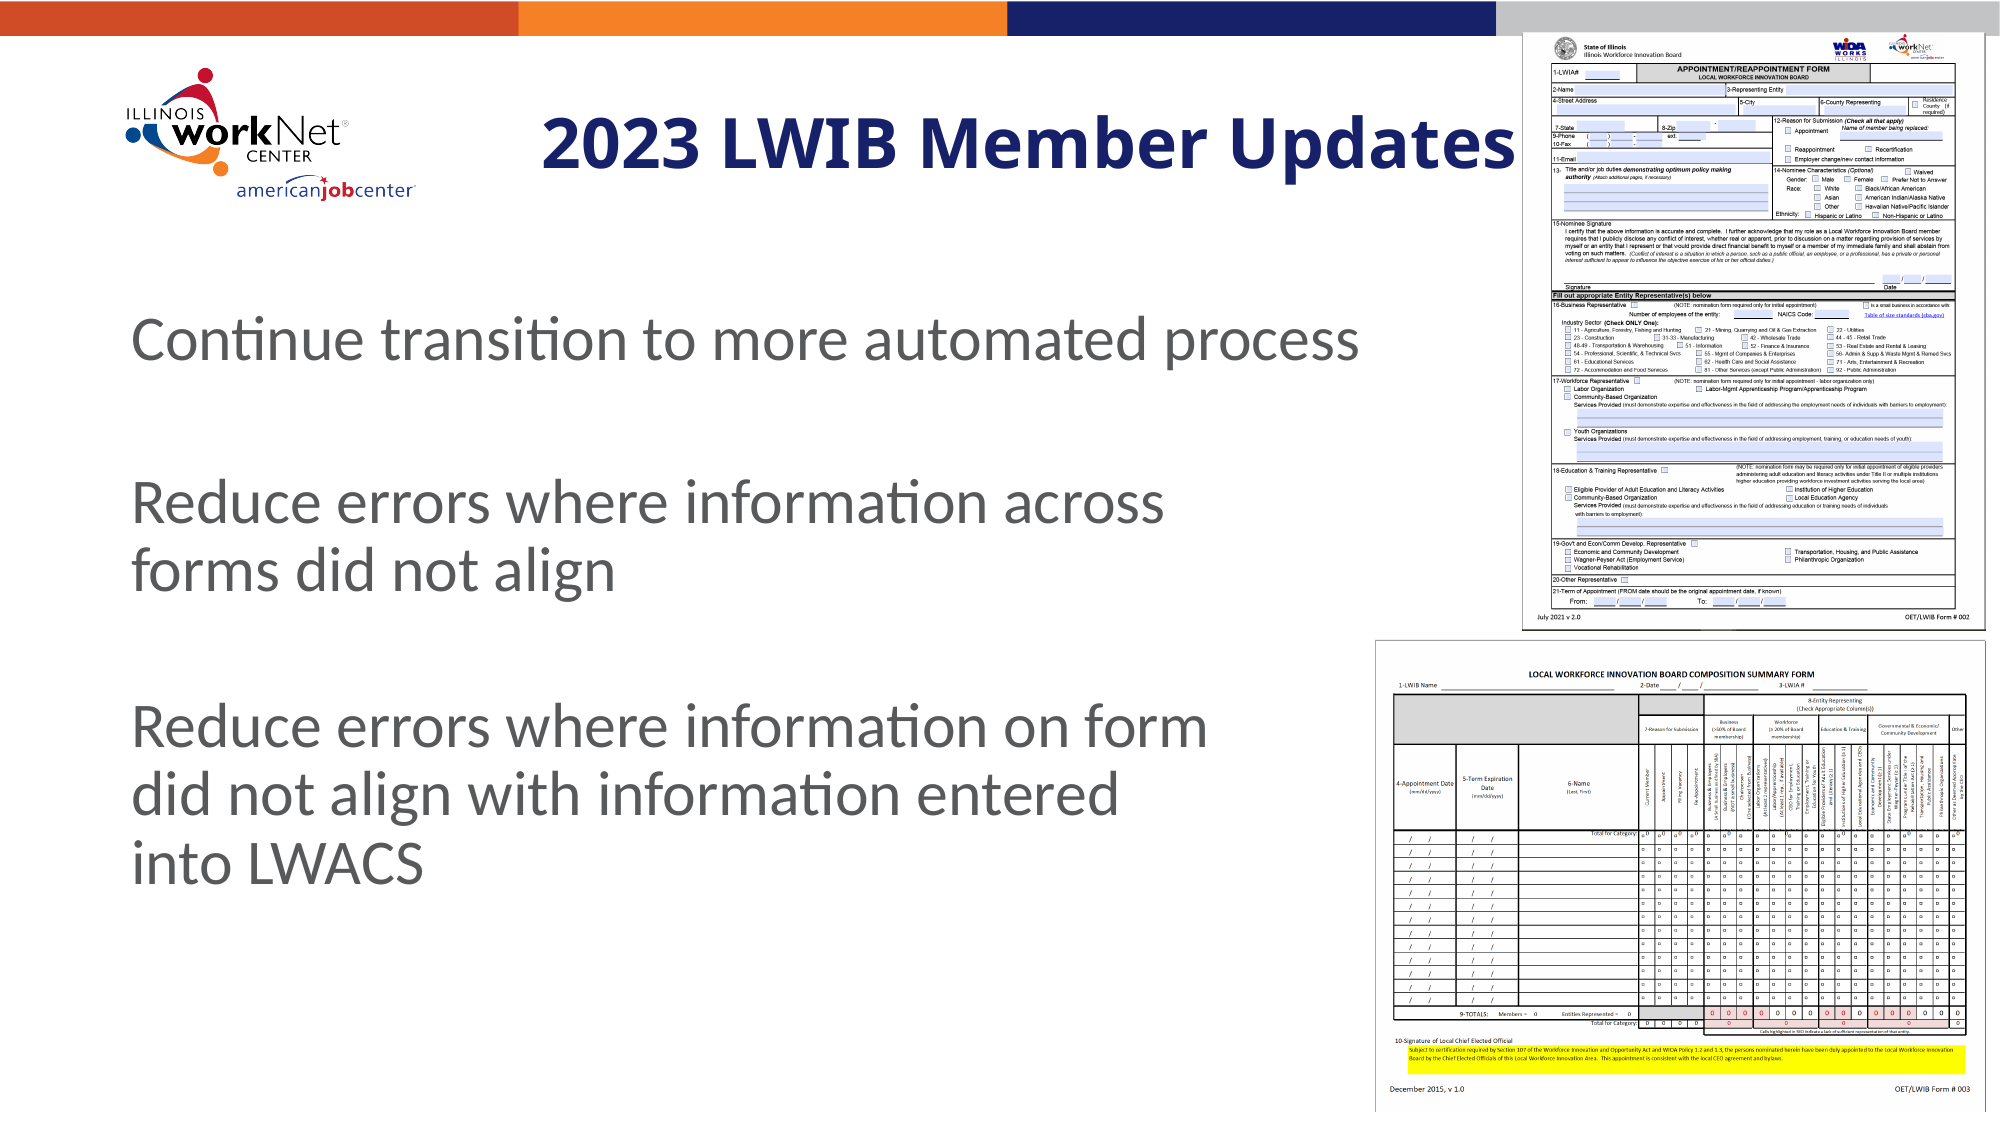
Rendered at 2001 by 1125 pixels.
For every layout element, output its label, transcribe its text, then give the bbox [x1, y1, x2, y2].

list Continue transition to more automated process Reduce errors where information across forms did not align Reduce errors where information on form did not align with information entered into LWACS [116, 297, 1842, 964]
picture [0, 0, 2000, 1125]
title 2023 LWIB Member Updates [526, 100, 1522, 193]
